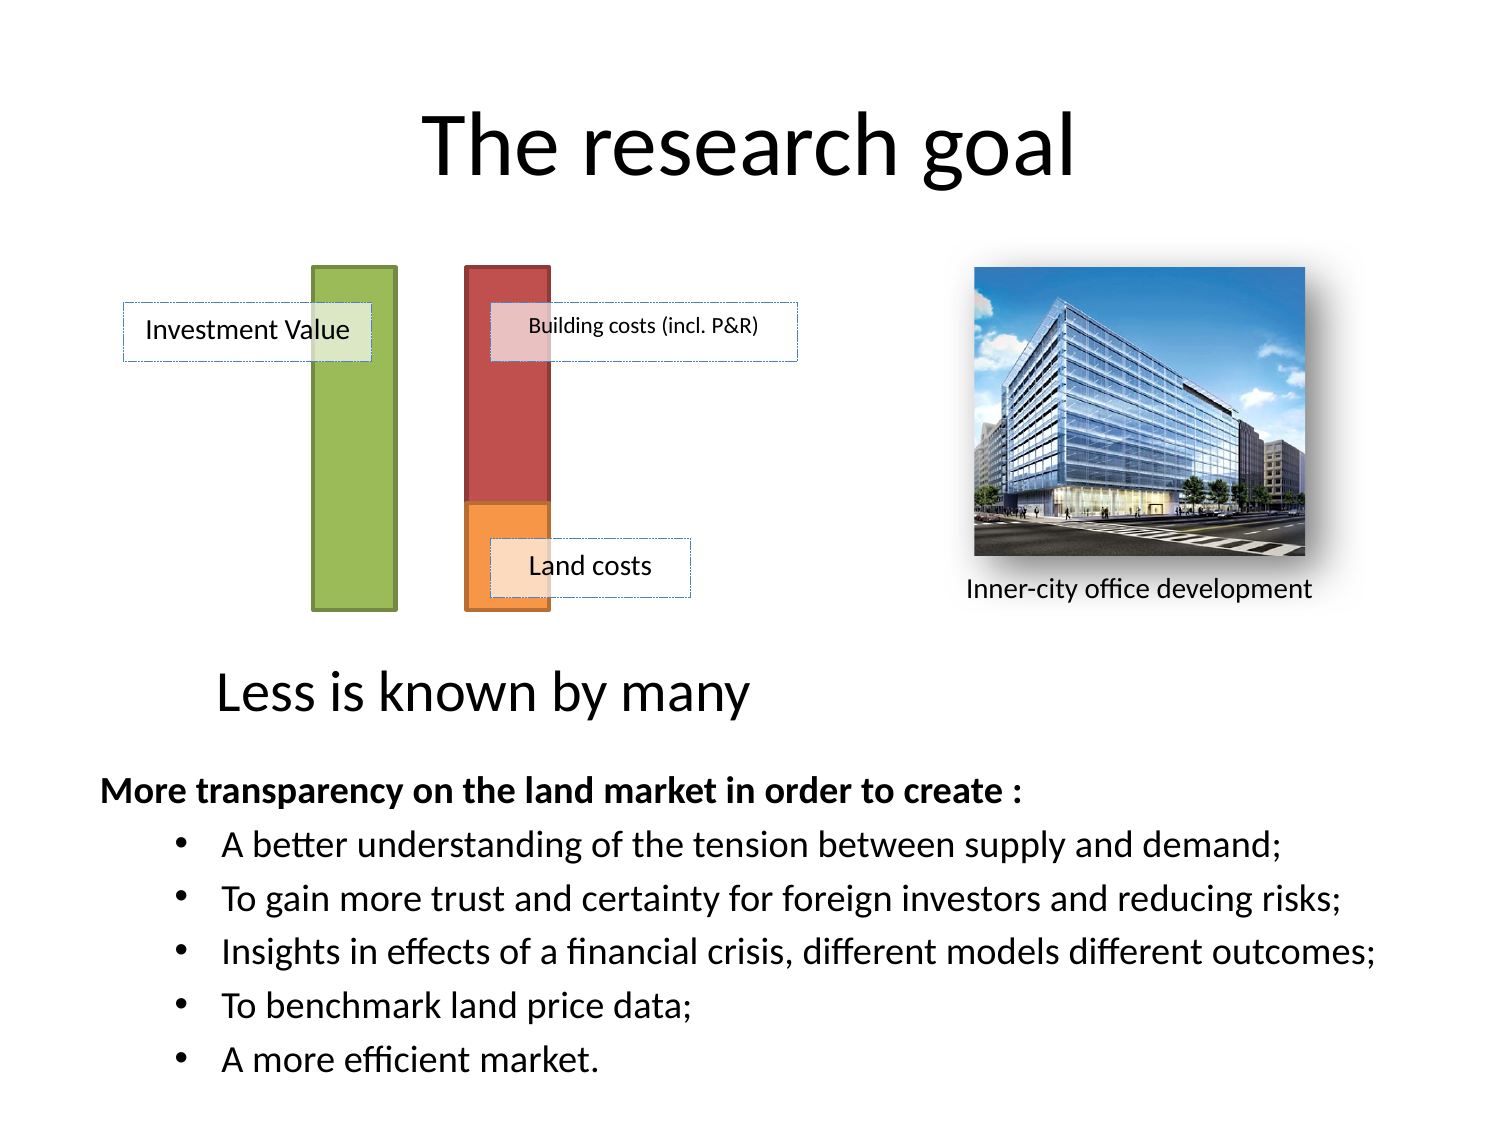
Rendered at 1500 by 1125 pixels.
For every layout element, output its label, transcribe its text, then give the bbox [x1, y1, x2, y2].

text_box Building costs (incl. P&R) [490, 302, 798, 362]
text_box Land costs [490, 538, 691, 598]
list More transparency on the land market in order to create : A better understanding of the tension between supply and demand; To gain more trust and certainty for foreign investors and reducing risks; Insights in effects of a financial crisis, different models different outcomes; To benchmark land price data; A more efficient market. [85, 757, 1436, 1094]
picture [974, 266, 1306, 556]
text_box [464, 265, 551, 501]
text_box Less is known by many [41, 645, 928, 752]
text_box Inner-city office development [950, 562, 1329, 622]
title The research goal [75, 45, 1425, 233]
text_box Investment Value [123, 302, 372, 362]
text_box [311, 265, 398, 612]
text_box [464, 501, 551, 612]
